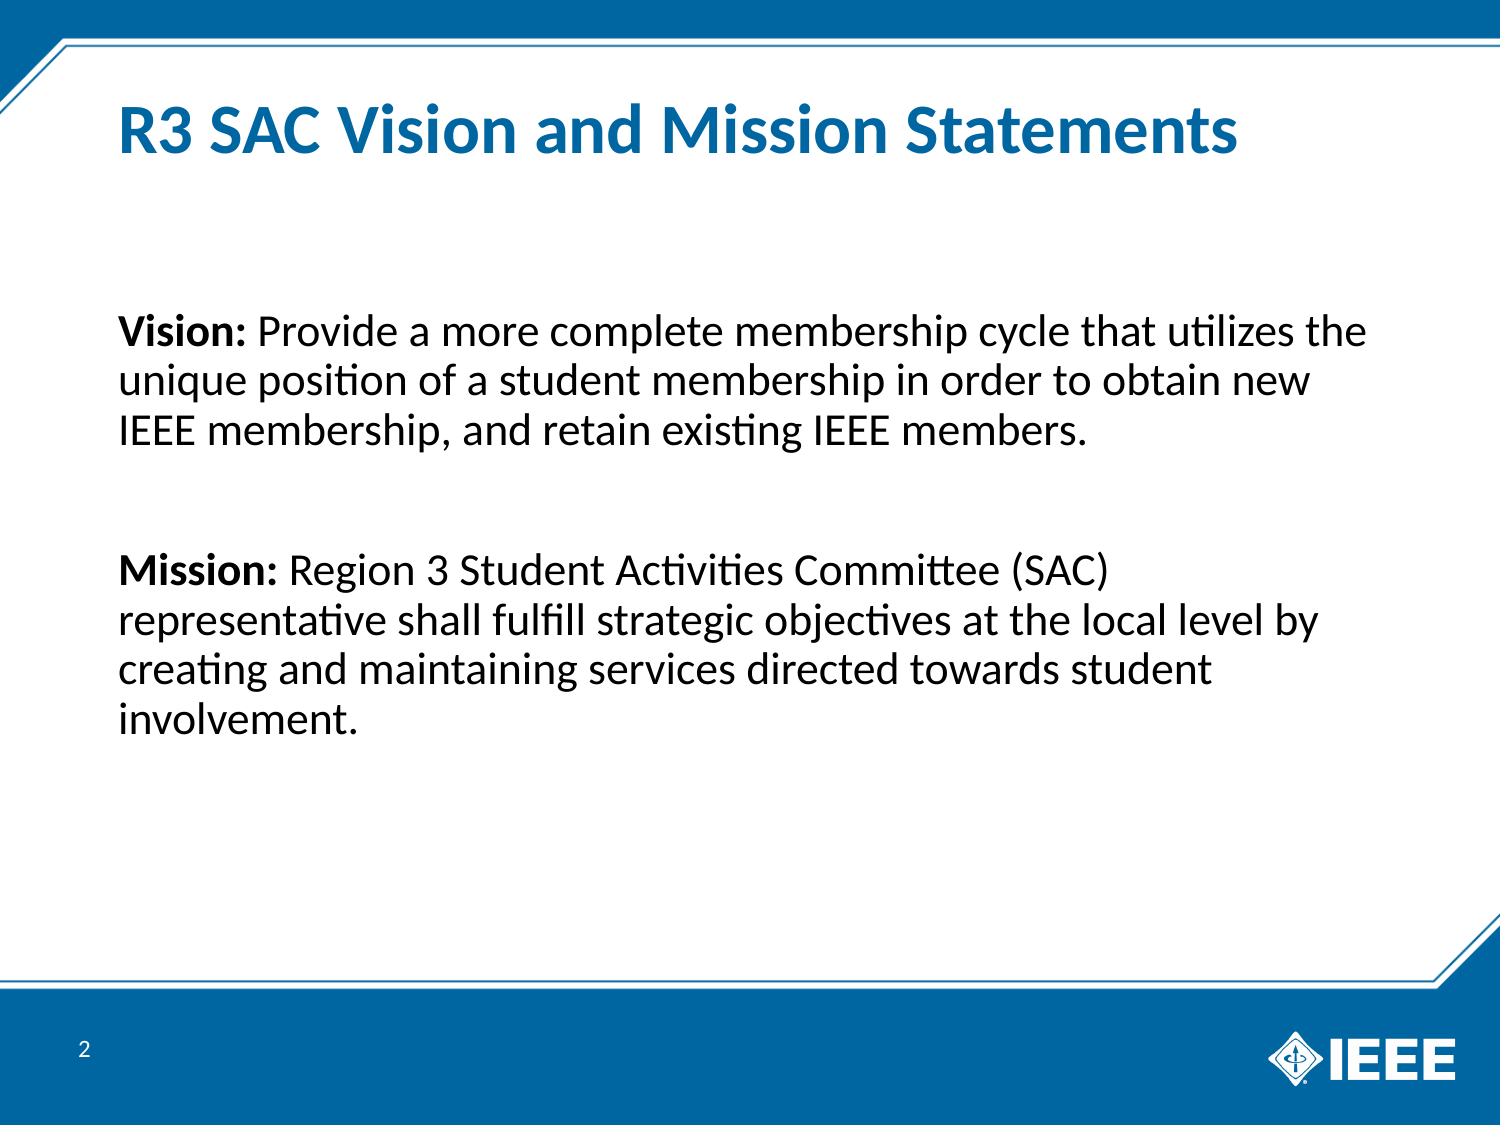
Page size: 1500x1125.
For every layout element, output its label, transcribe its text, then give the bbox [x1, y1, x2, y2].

title R3 SAC Vision and Mission Statements [103, 86, 1397, 177]
picture [0, 0, 1500, 115]
list Vision: Provide a more complete membership cycle that utilizes the unique position of a student membership in order to obtain new IEEE membership, and retain existing IEEE members. Mission: Region 3 Student Activities Committee (SAC) representative shall fulfill strategic objectives at the local level by creating and maintaining services directed towards student involvement. [103, 299, 1397, 947]
picture [0, 913, 1500, 1125]
slide_number 2 [63, 1017, 143, 1078]
